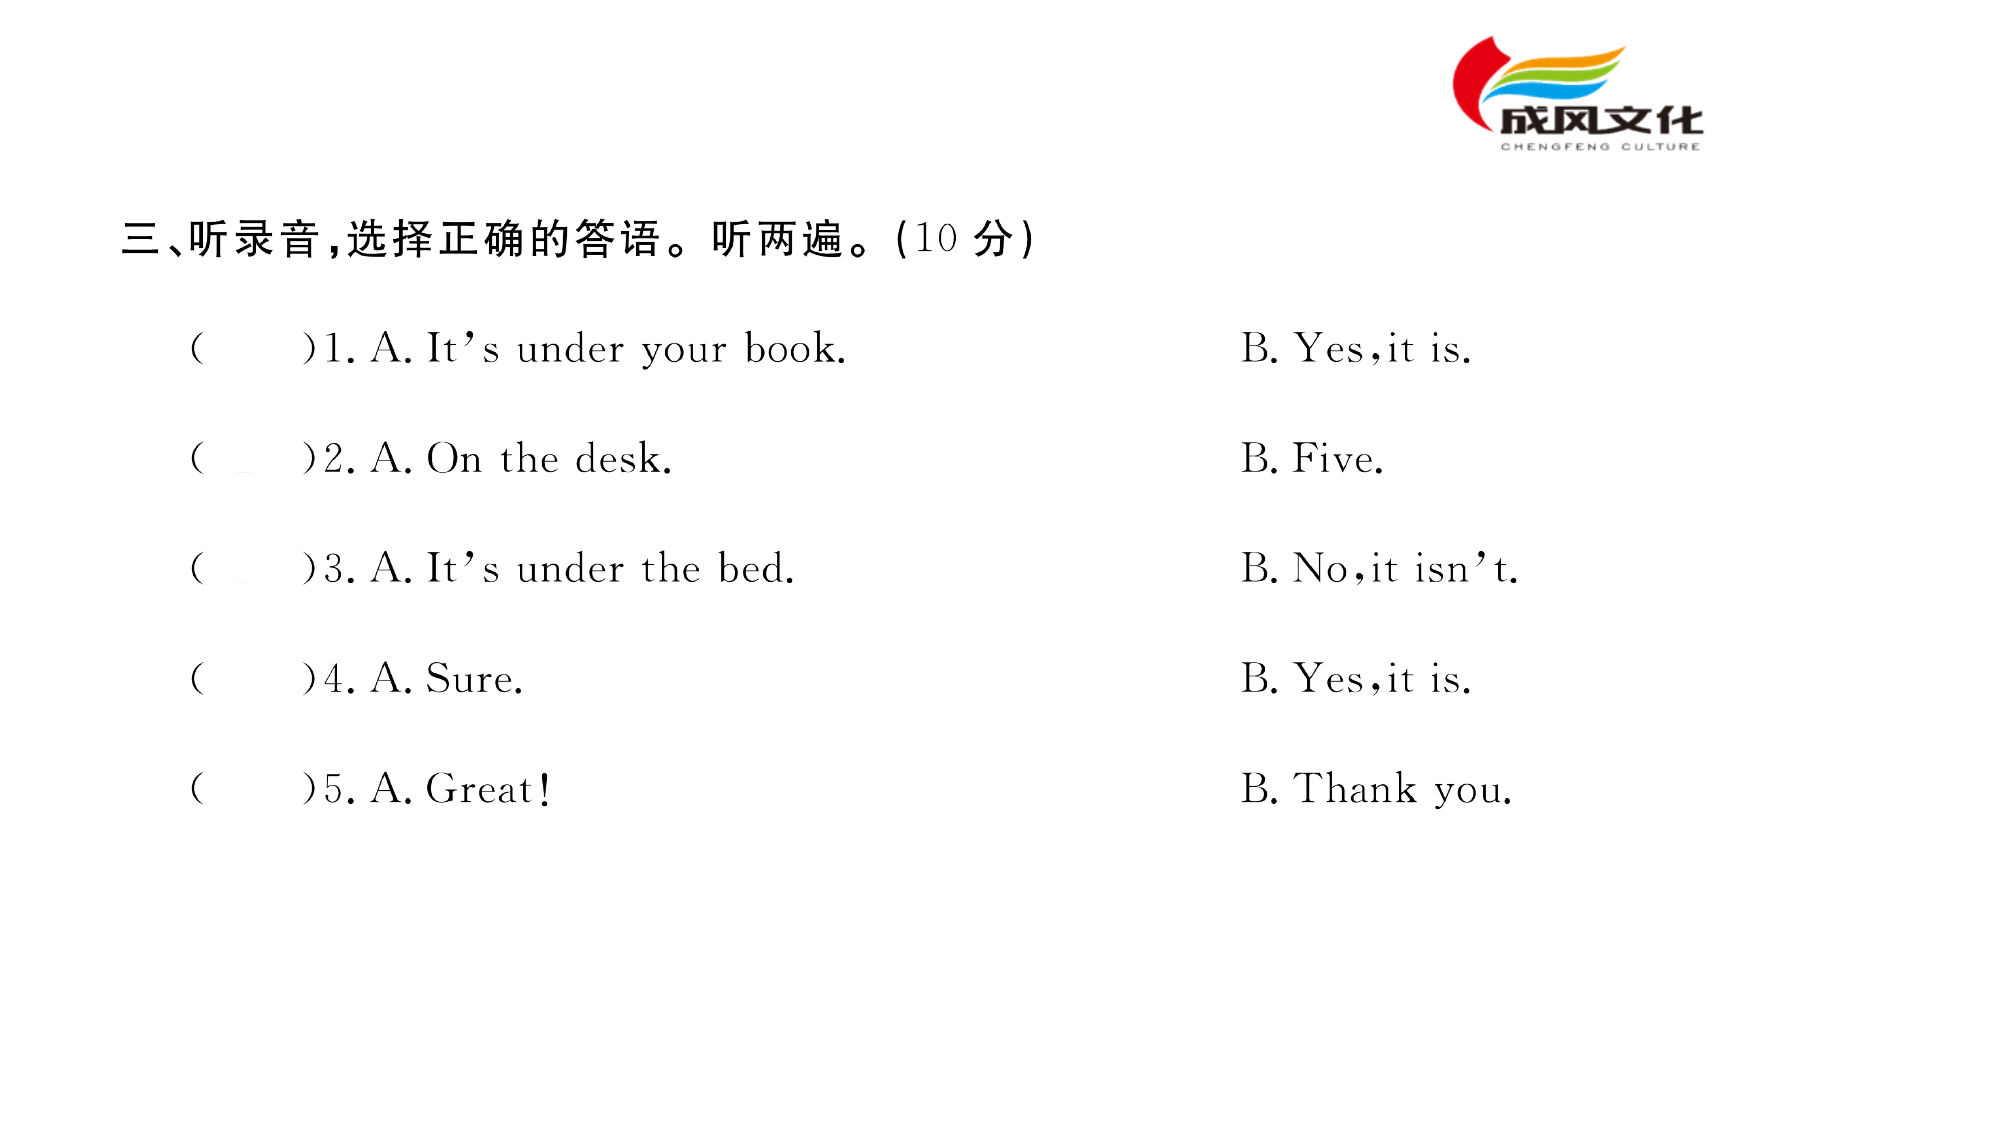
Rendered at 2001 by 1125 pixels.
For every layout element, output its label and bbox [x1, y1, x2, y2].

picture [118, 30, 2000, 830]
